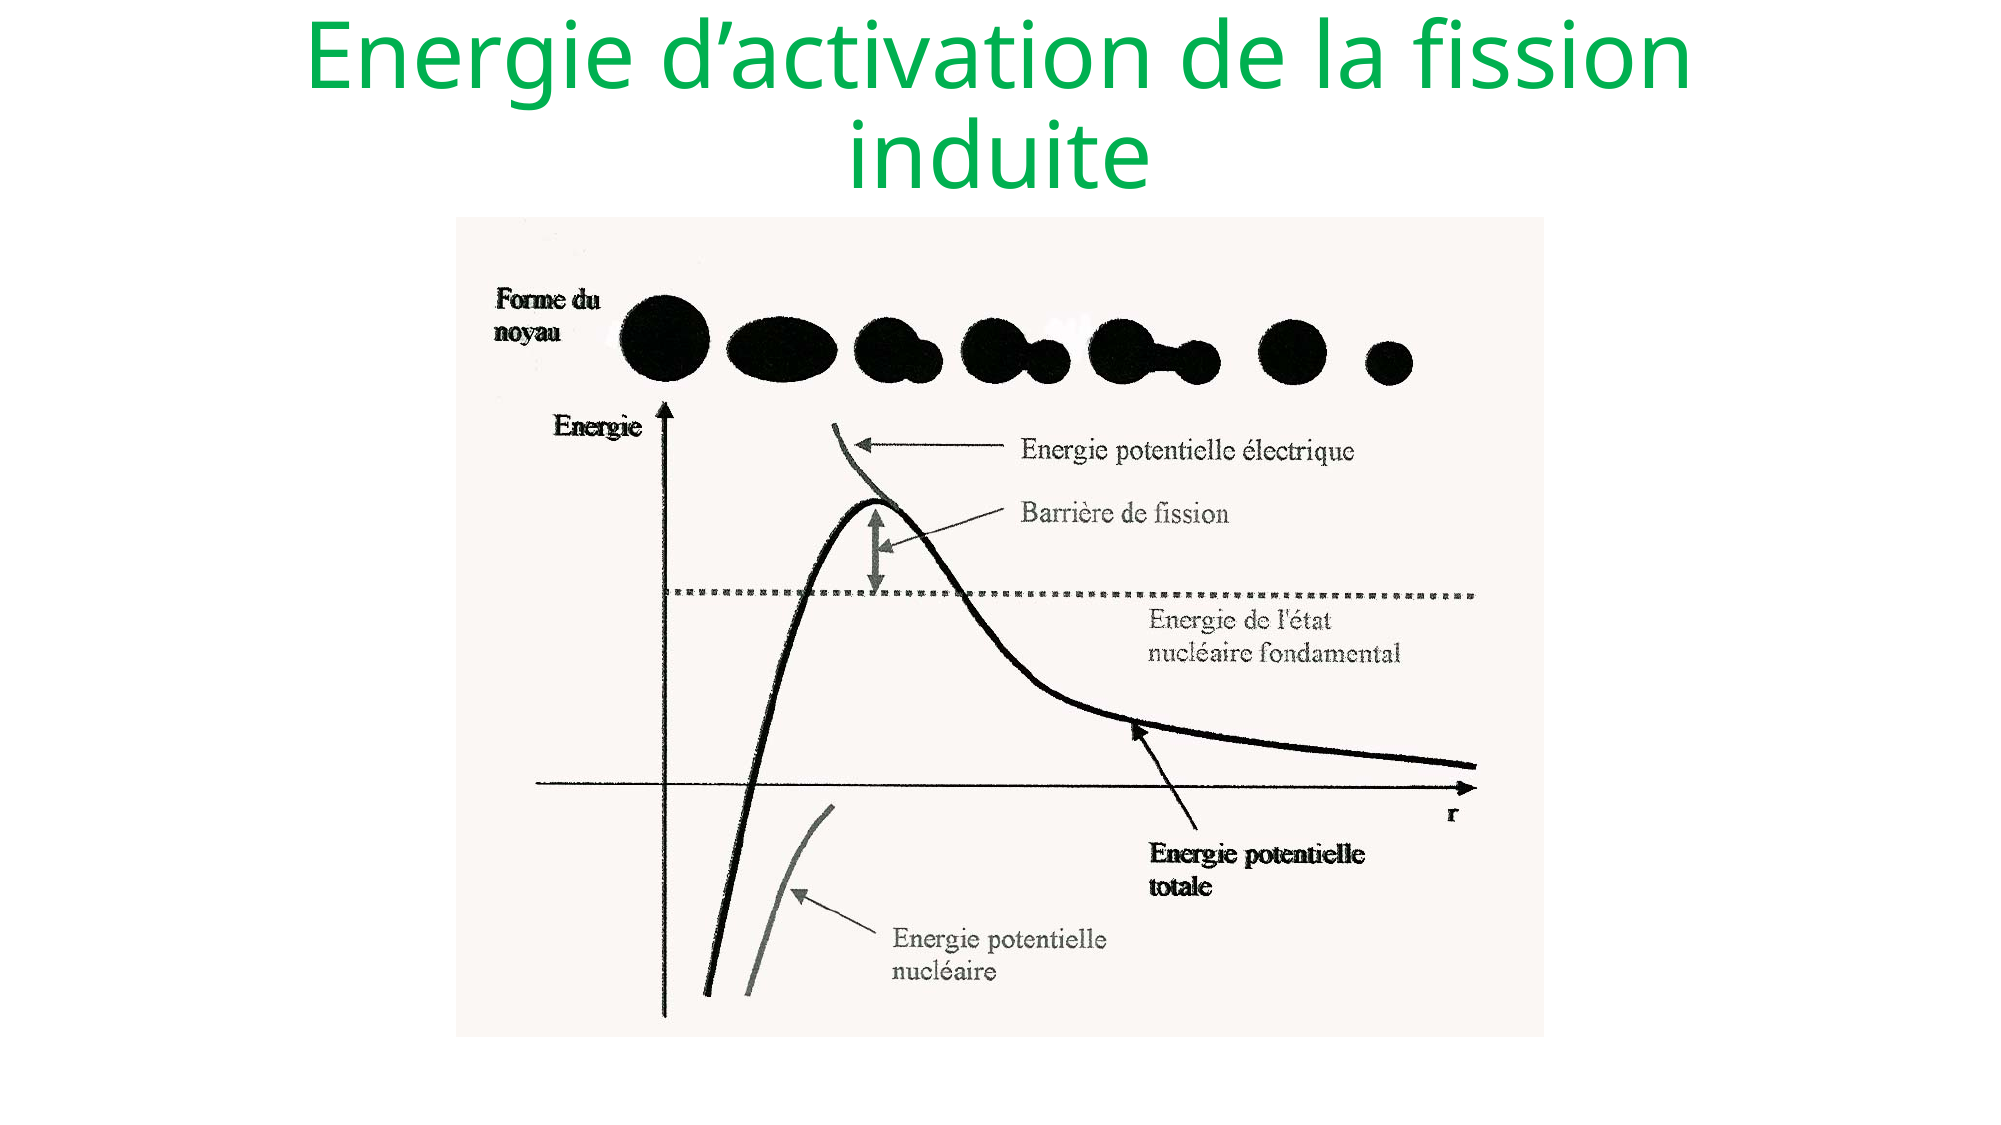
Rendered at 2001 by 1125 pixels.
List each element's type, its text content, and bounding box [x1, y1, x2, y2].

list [456, 217, 1544, 1037]
title Energie d’activation de la fission induite [137, 0, 1863, 218]
